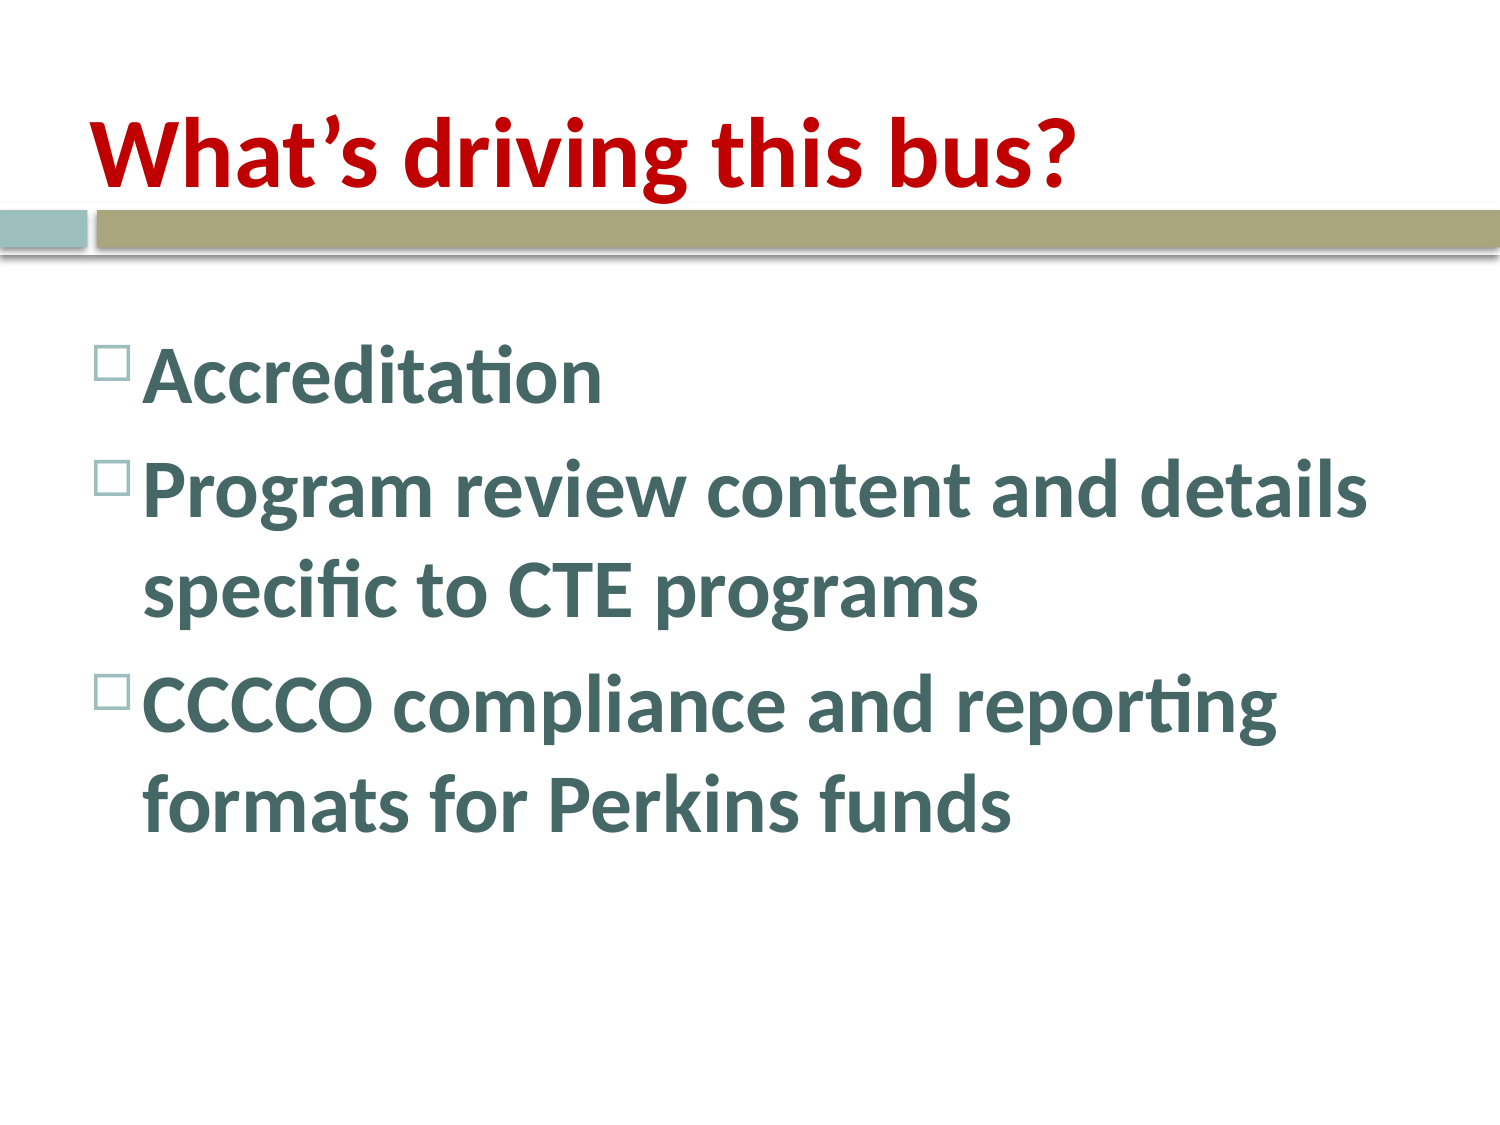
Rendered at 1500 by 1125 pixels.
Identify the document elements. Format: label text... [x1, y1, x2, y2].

list Accreditation Program review content and details specific to CTE programs CCCCO compliance and reporting formats for Perkins funds [75, 312, 1425, 1005]
title What’s driving this bus? [75, 45, 1425, 250]
